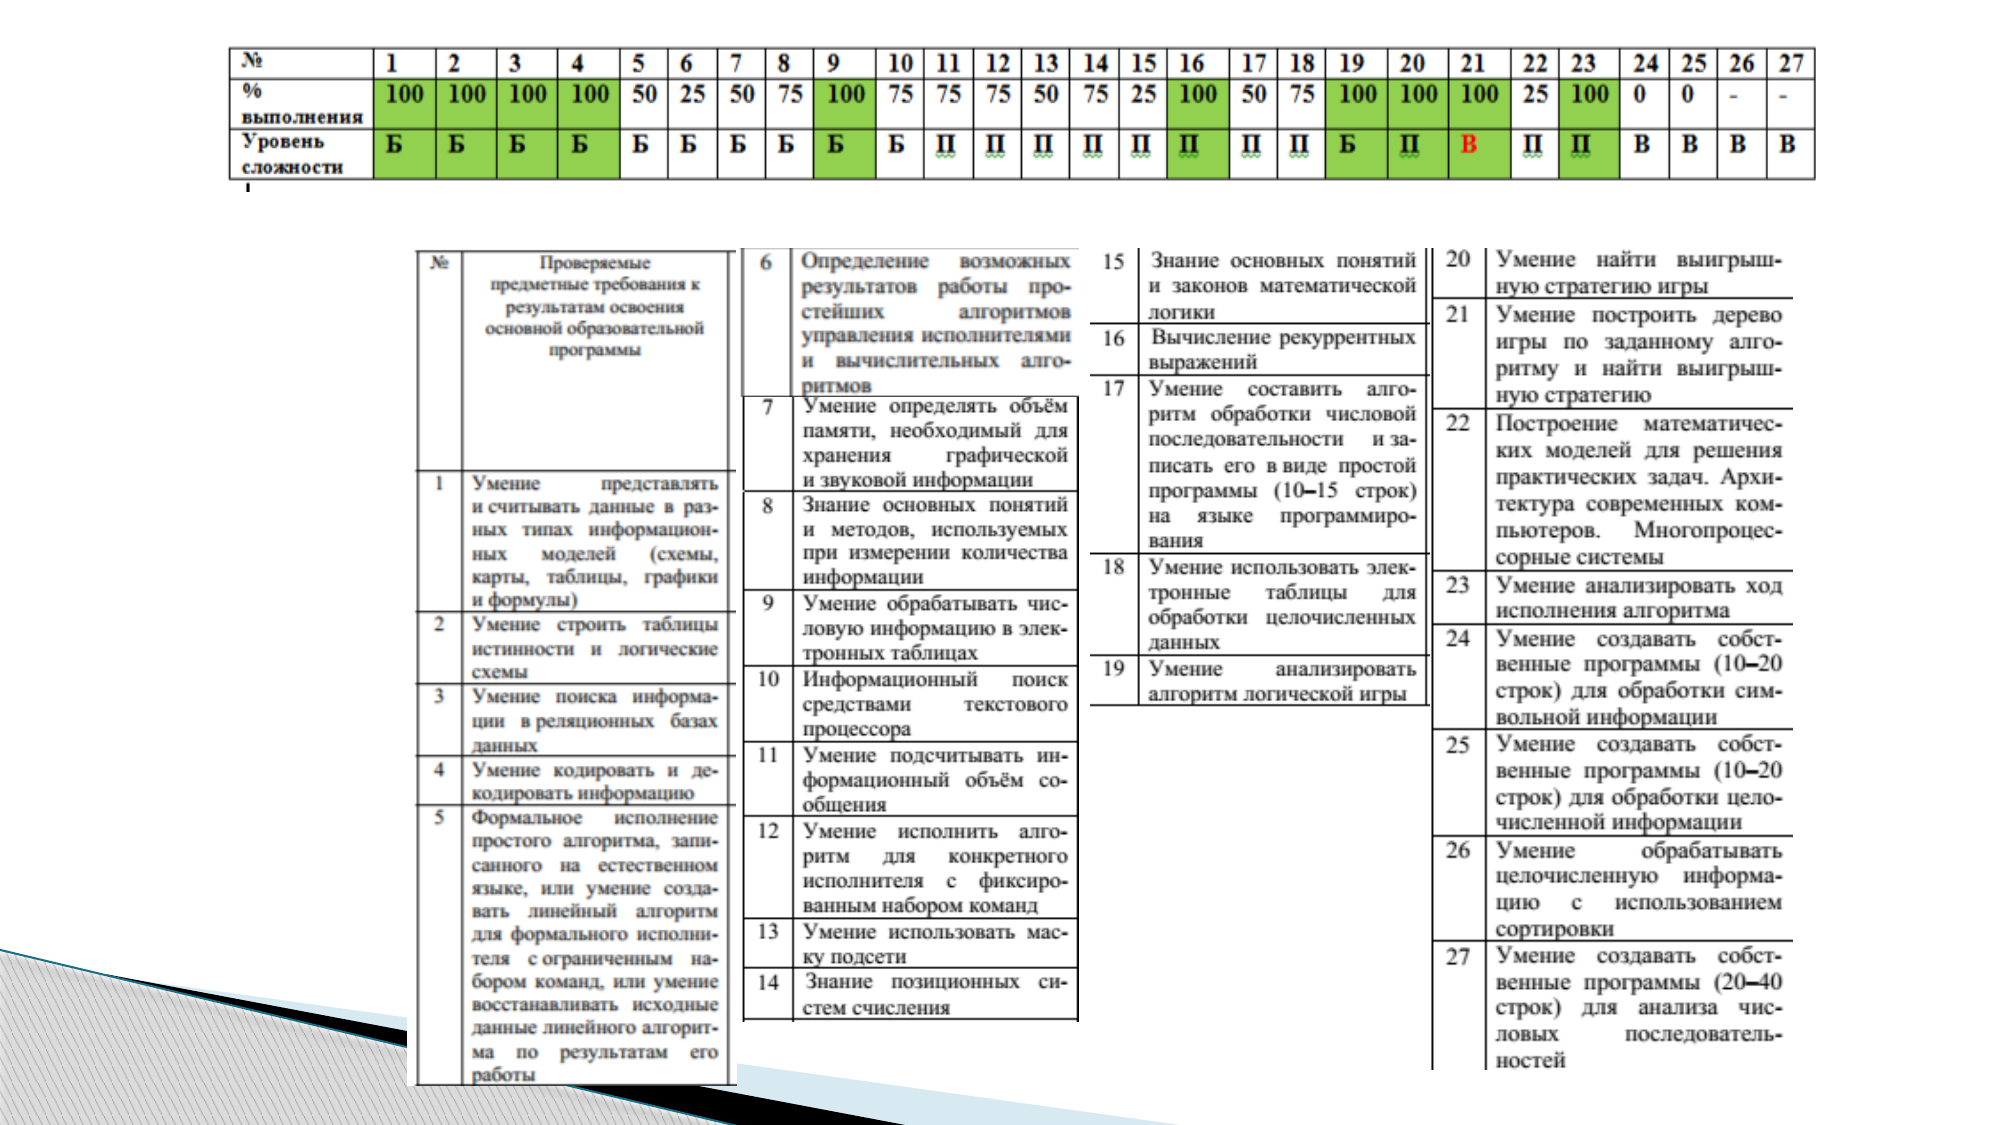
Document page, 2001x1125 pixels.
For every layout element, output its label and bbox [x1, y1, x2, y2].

list [407, 243, 738, 1086]
picture [1090, 248, 1793, 1070]
picture [226, 29, 1824, 192]
picture [736, 248, 1080, 1022]
